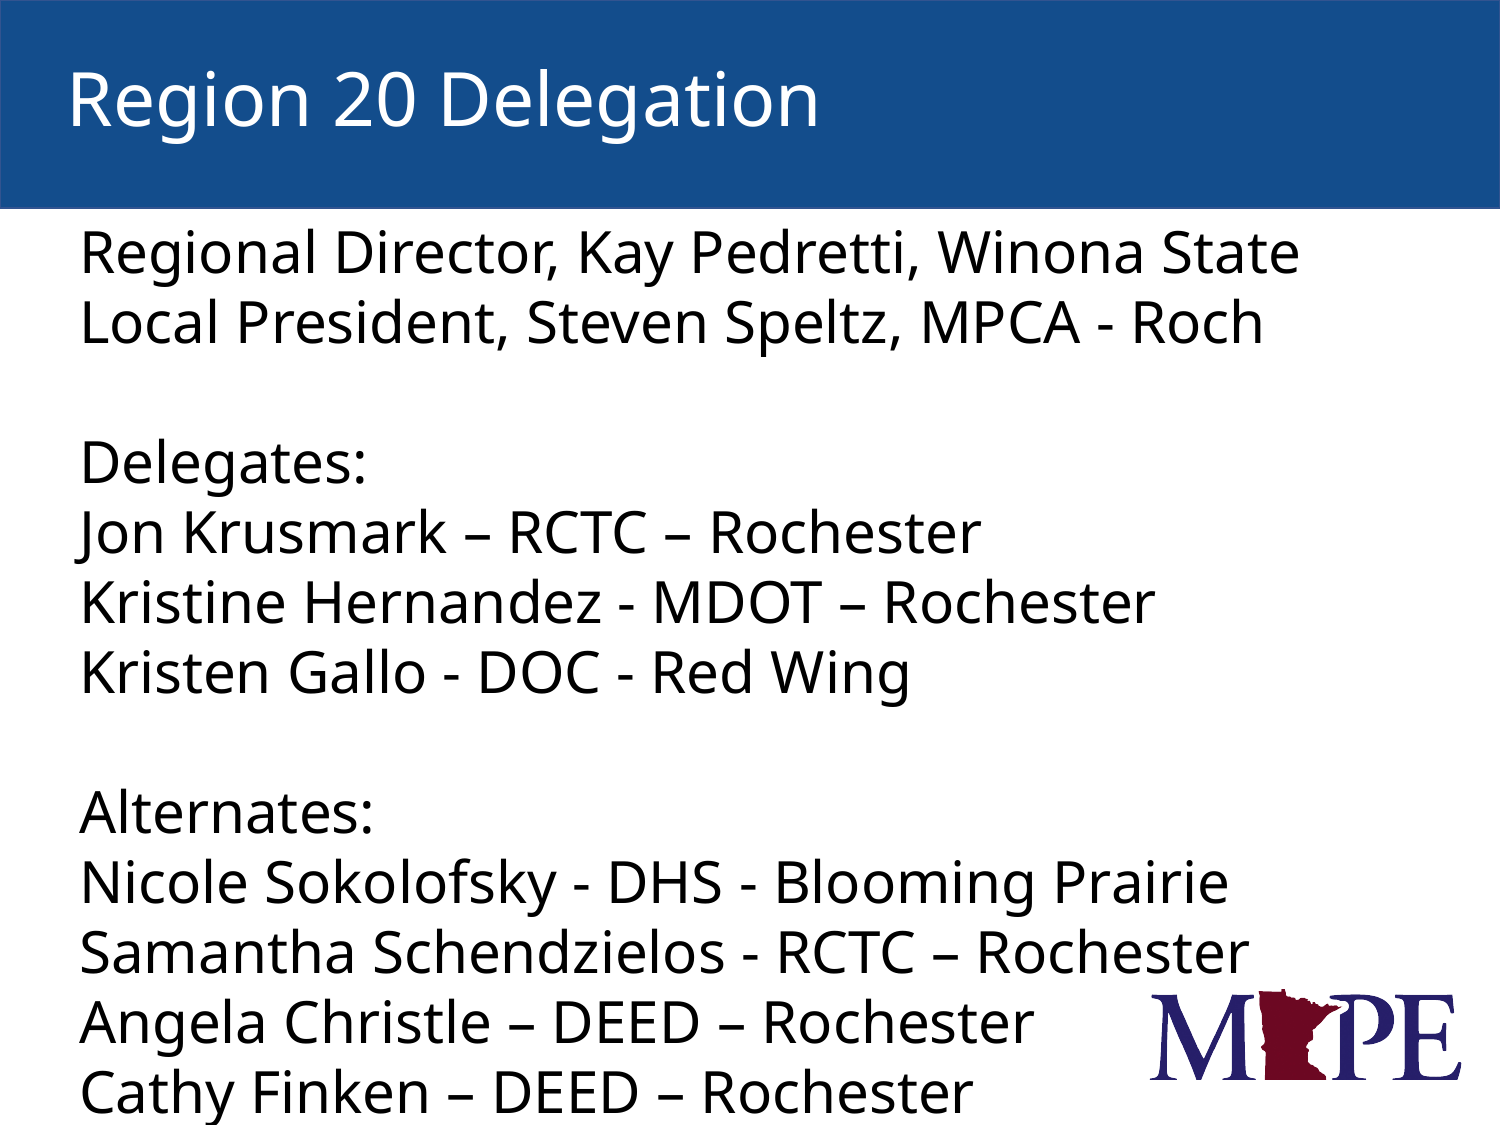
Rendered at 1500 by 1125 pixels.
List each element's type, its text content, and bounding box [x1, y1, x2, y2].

text_box Region 20 Delegation [51, 54, 1394, 151]
picture [1149, 988, 1462, 1080]
text_box [0, 0, 1500, 209]
text_box Regional Director, Kay Pedretti, Winona State Local President, Steven Speltz, MPCA - Roch Delegates: Jon Krusmark – RCTC – Rochester Kristine Hernandez - MDOT – Rochester Kristen Gallo - DOC - Red Wing Alternates: Nicole Sokolofsky - DHS - Blooming Prairie Samantha Schendzielos - RCTC – Rochester Angela Christle – DEED – Rochester Cathy Finken – DEED – Rochester [64, 137, 1436, 1125]
